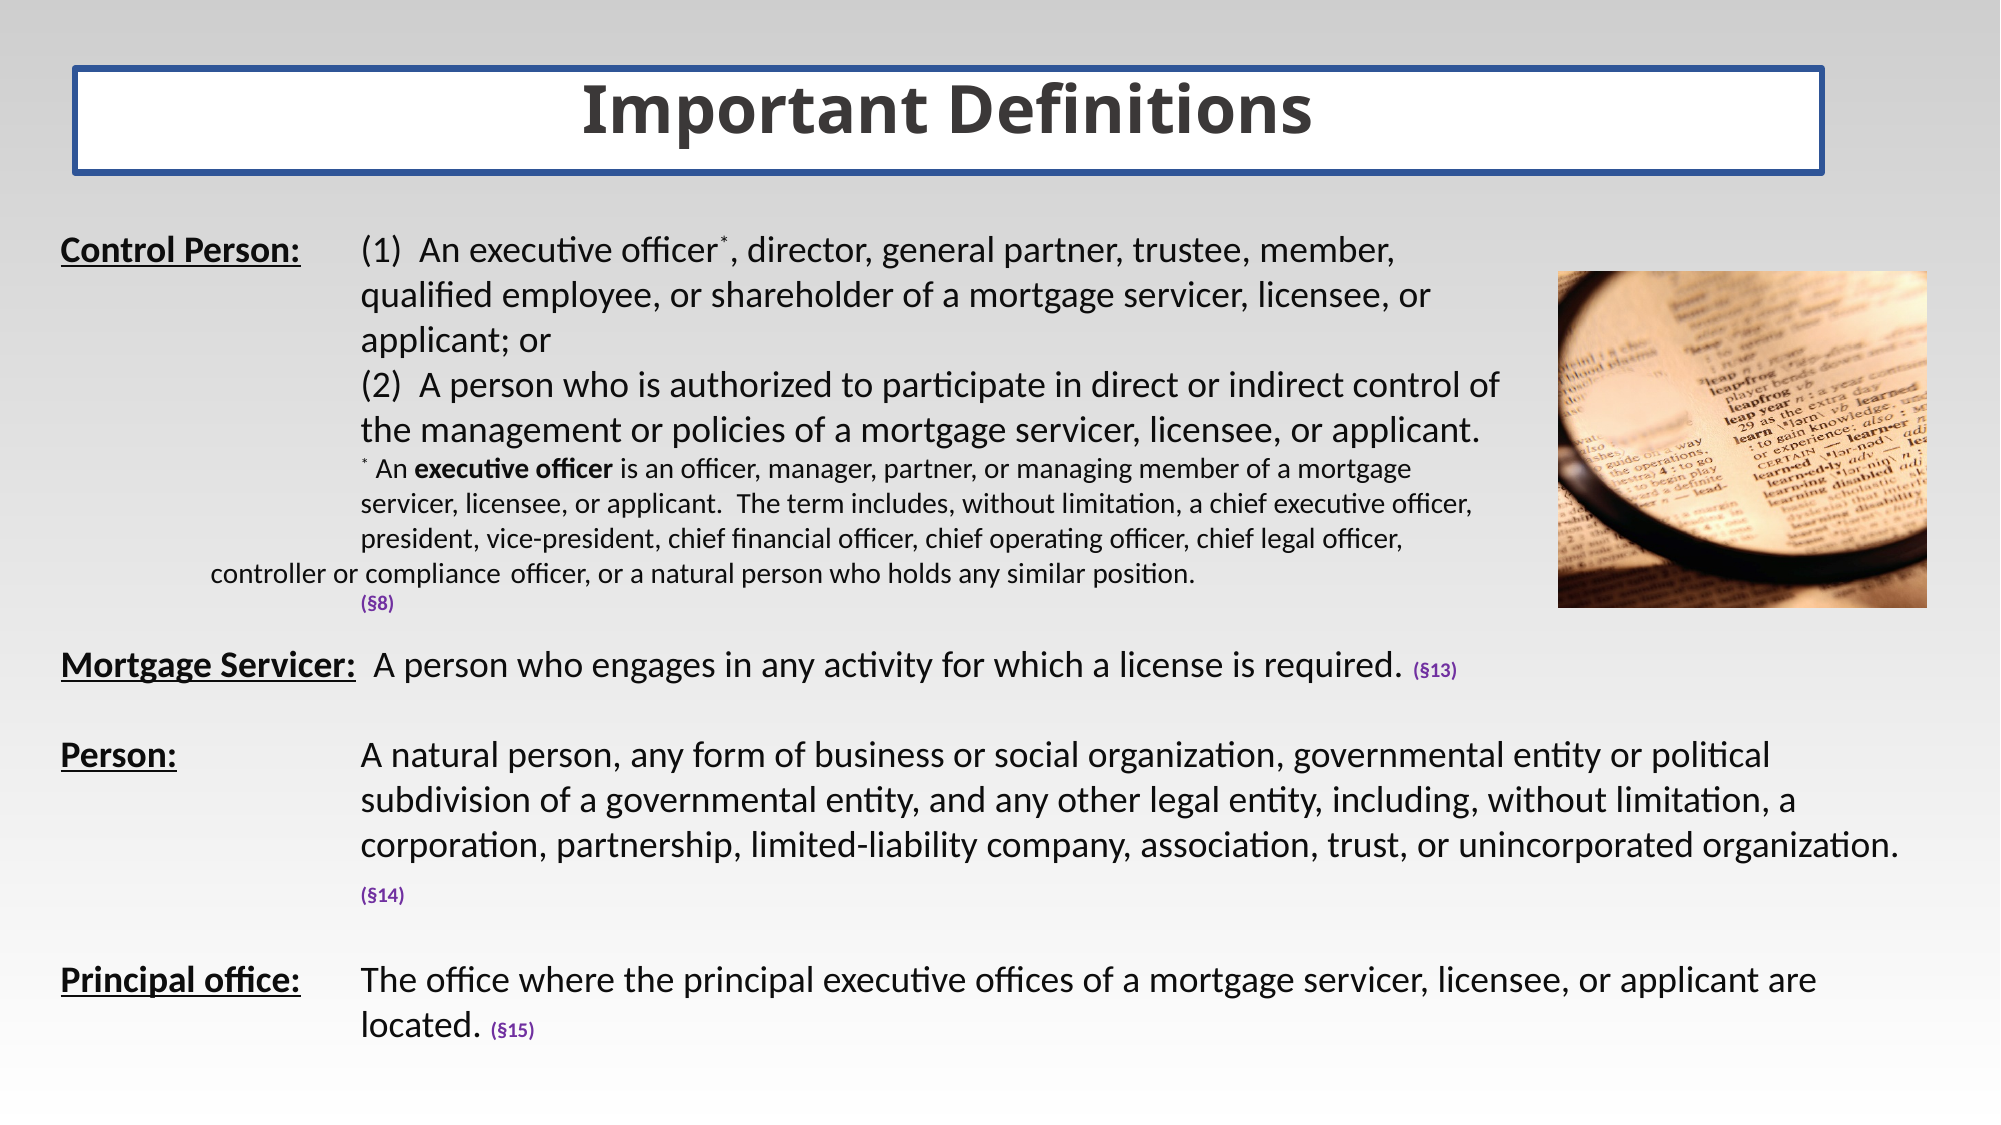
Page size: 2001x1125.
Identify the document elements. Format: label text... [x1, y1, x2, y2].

text_box Control Person: (1) An executive officer*, director, general partner, trustee, member, qualified employee, or shareholder of a mortgage servicer, licensee, or applicant; or (2) A person who is authorized to participate in direct or indirect control of the management or policies of a mortgage servicer, licensee, or applicant. * An executive officer is an officer, manager, partner, or managing member of a mortgage servicer, licensee, or applicant. The term includes, without limitation, a chief executive officer, president, vice-president, chief financial officer, chief operating officer, chief legal officer, controller or compliance officer, or a natural person who holds any similar position. (§8) [45, 172, 1527, 632]
text_box Mortgage Servicer: A person who engages in any activity for which a license is required. (§13) Person: A natural person, any form of business or social organization, governmental entity or political subdivision of a governmental entity, and any other legal entity, including, without limitation, a corporation, partnership, limited-liability company, association, trust, or unincorporated organization. (§14) Principal office: The office where the principal executive offices of a mortgage servicer, licensee, or applicant are located. (§15) [45, 632, 1927, 1053]
picture [1558, 271, 1927, 608]
text_box Important Definitions [74, 68, 1822, 173]
